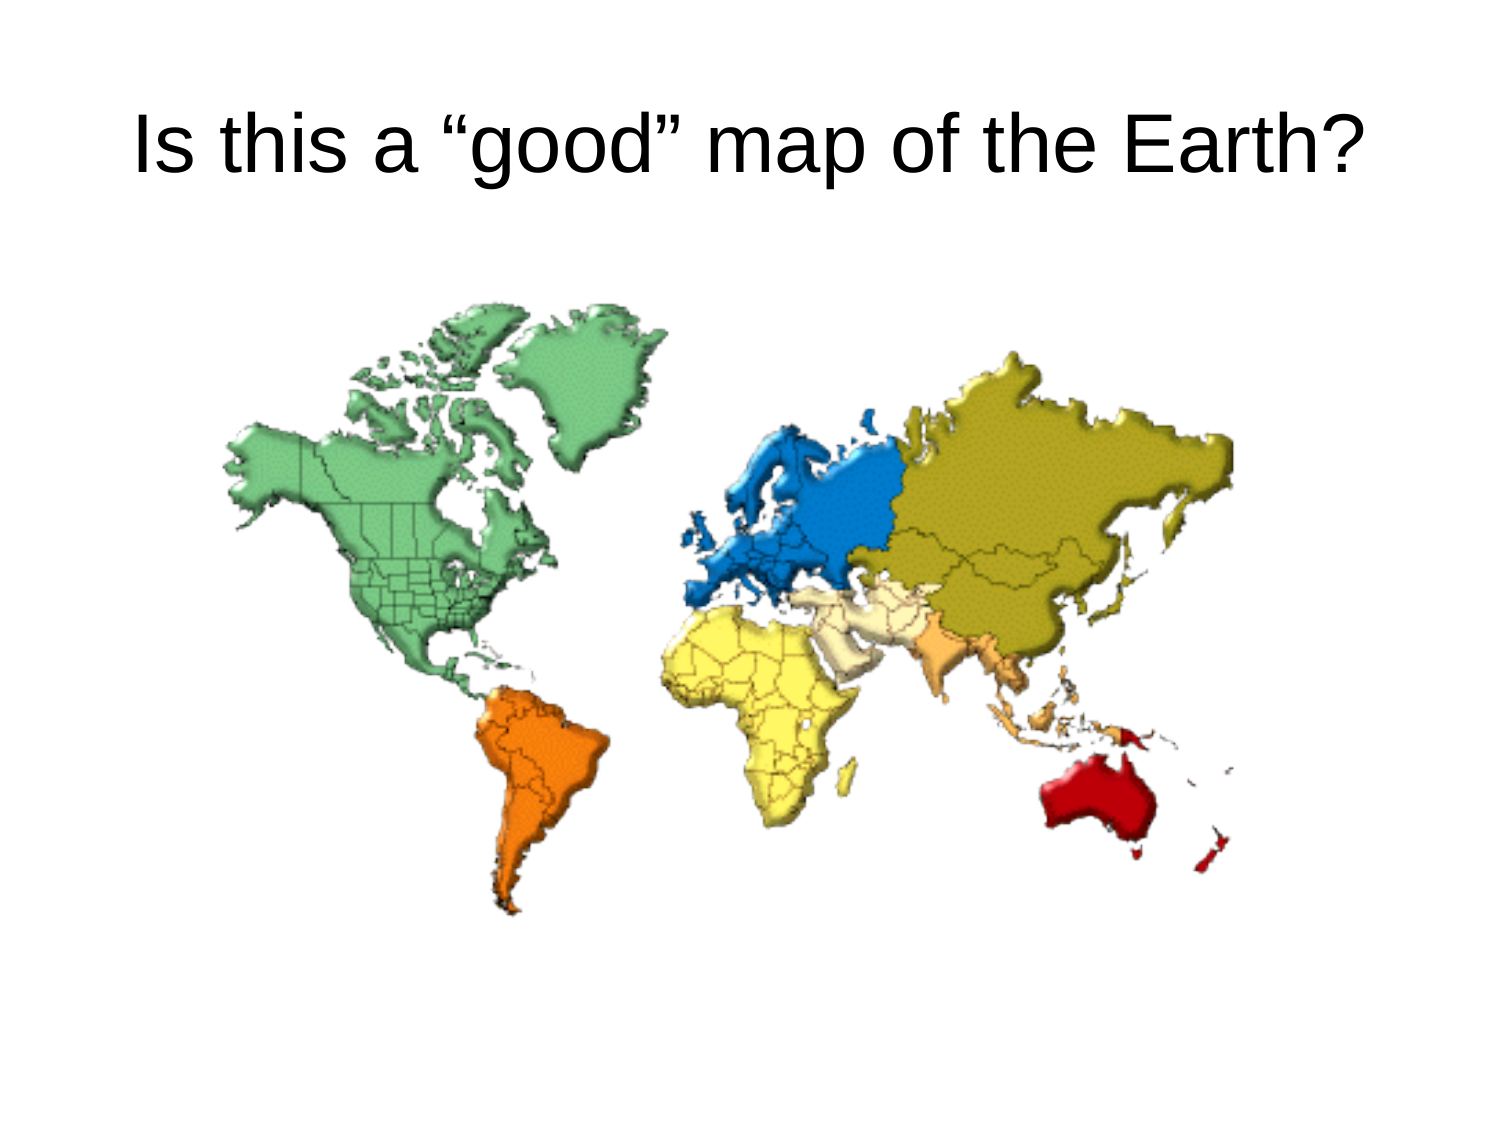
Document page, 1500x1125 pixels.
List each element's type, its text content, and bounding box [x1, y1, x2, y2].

picture [212, 274, 1254, 936]
title Is this a “good” map of the Earth? [75, 45, 1425, 233]
